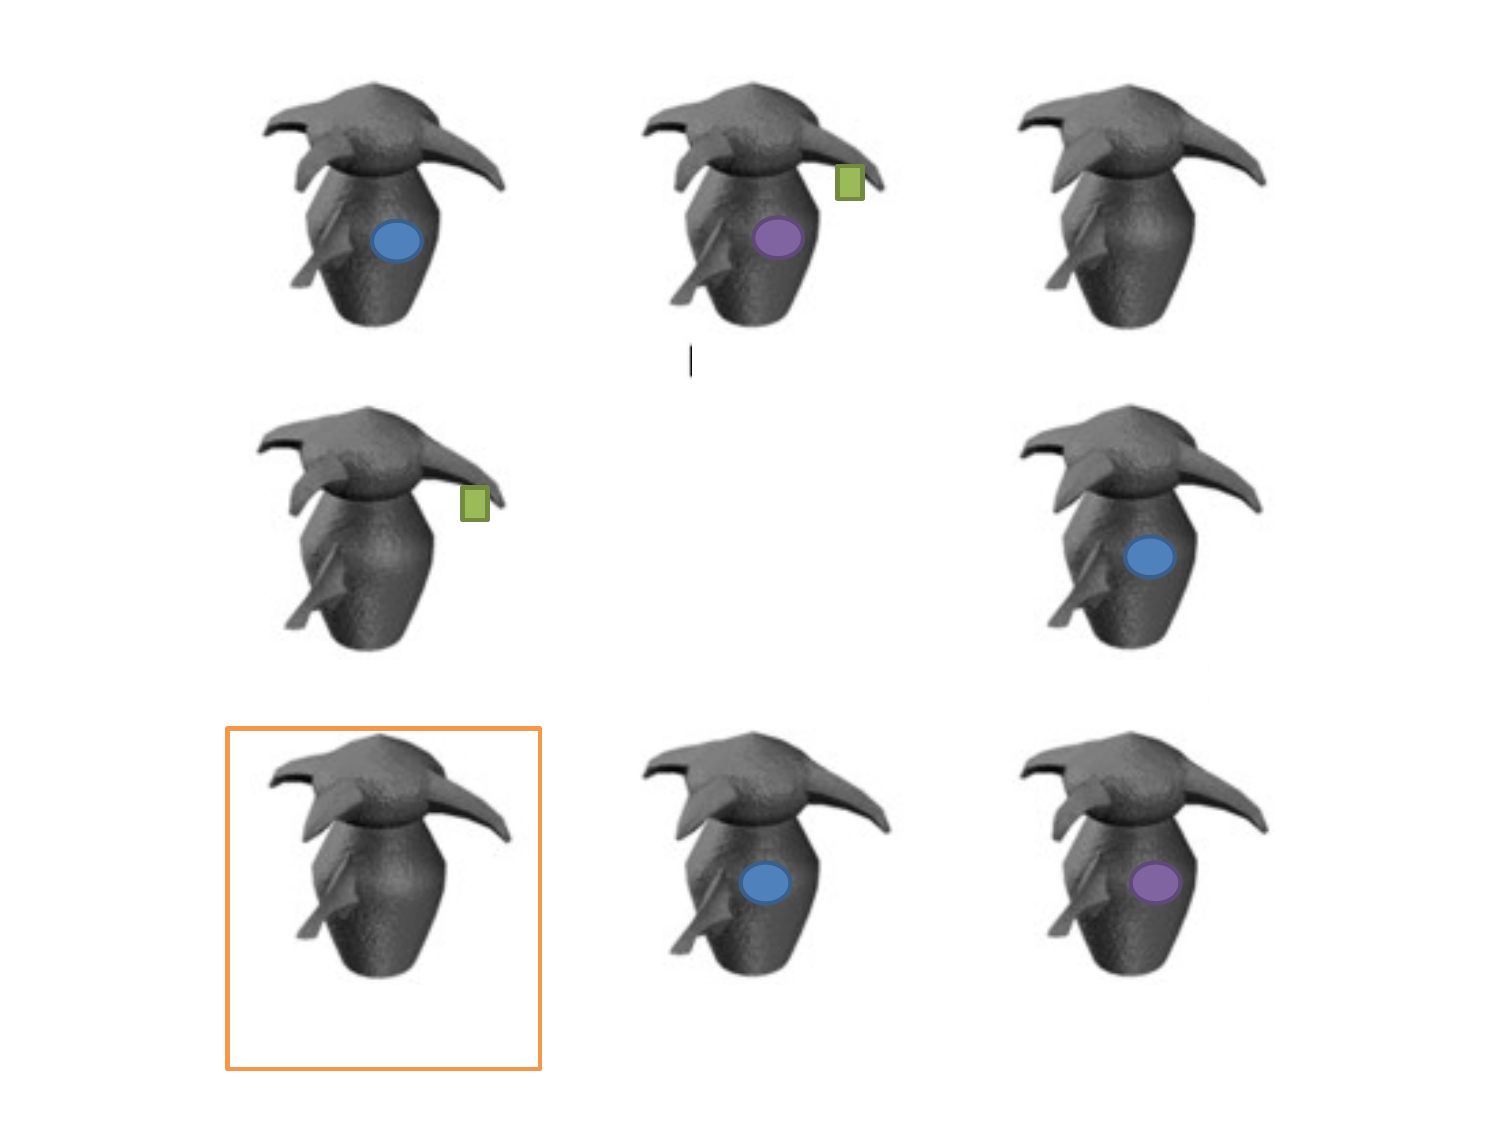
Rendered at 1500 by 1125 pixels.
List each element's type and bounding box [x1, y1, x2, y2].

picture [249, 74, 1276, 1033]
text_box [225, 726, 542, 1071]
